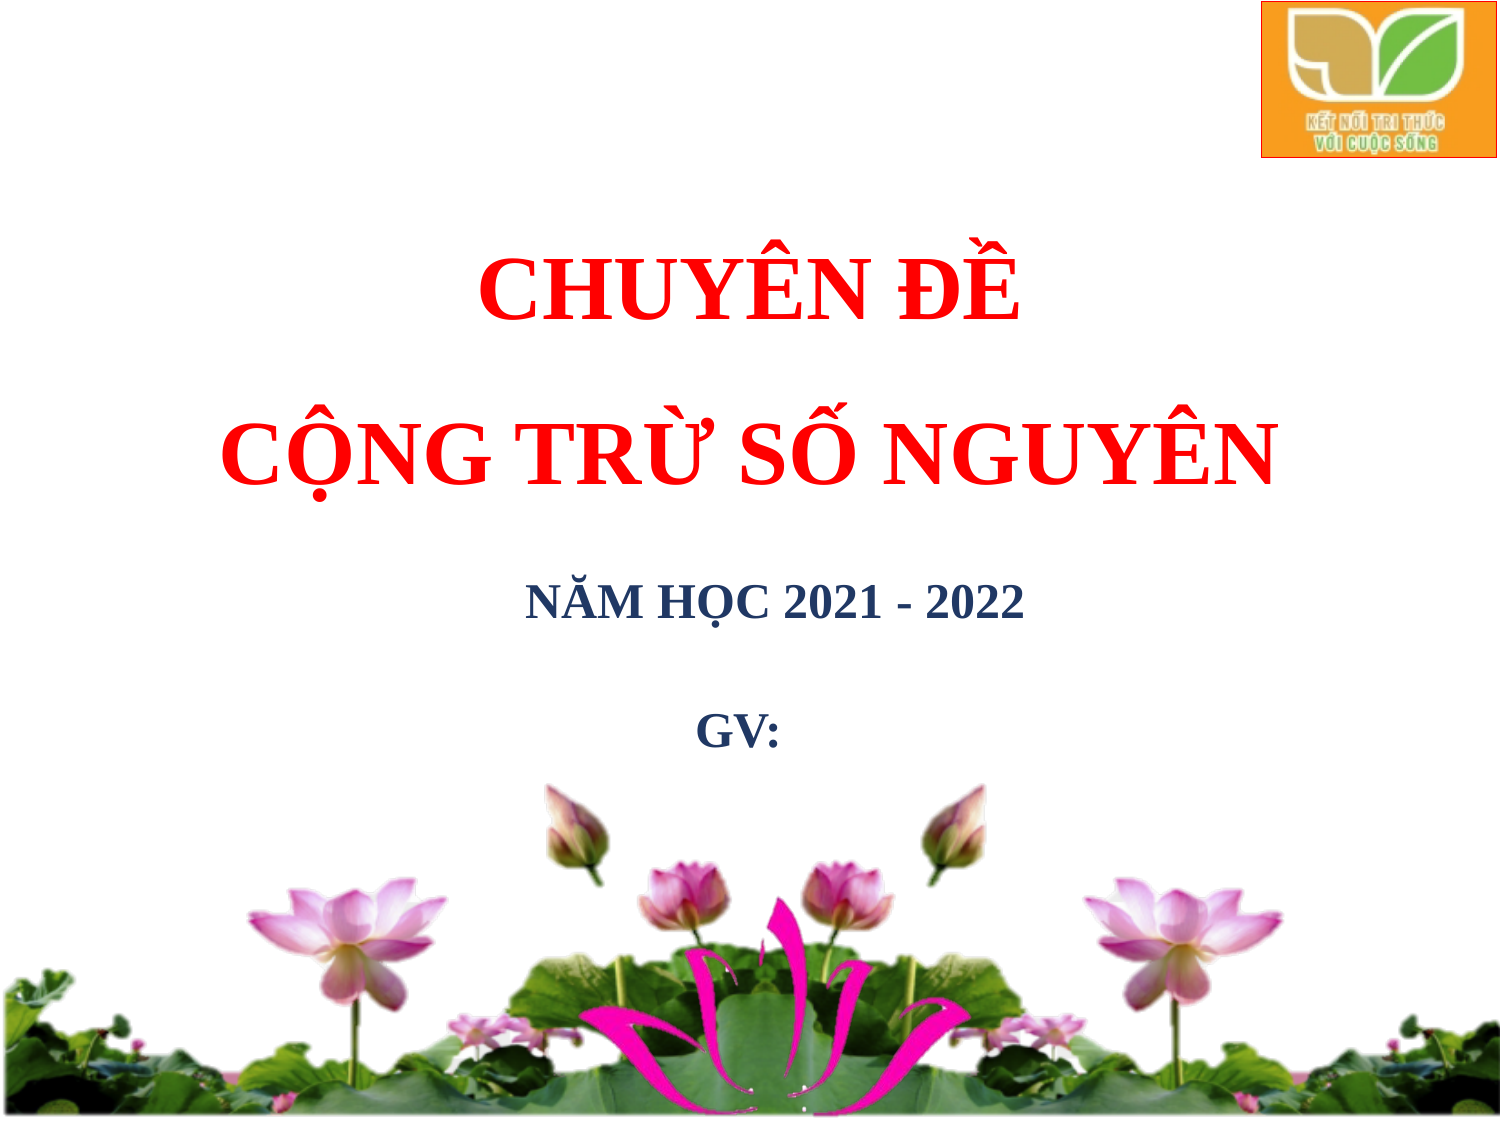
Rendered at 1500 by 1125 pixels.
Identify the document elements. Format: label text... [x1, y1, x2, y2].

text_box GV: [14, 690, 1463, 759]
picture [1261, 1, 1497, 158]
text_box NĂM HỌC 2021 - 2022 [51, 561, 1500, 636]
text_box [0, 759, 1500, 1121]
text_box CHUYÊN ĐỀ CỘNG TRỪ SỐ NGUYÊN [0, 165, 1500, 511]
